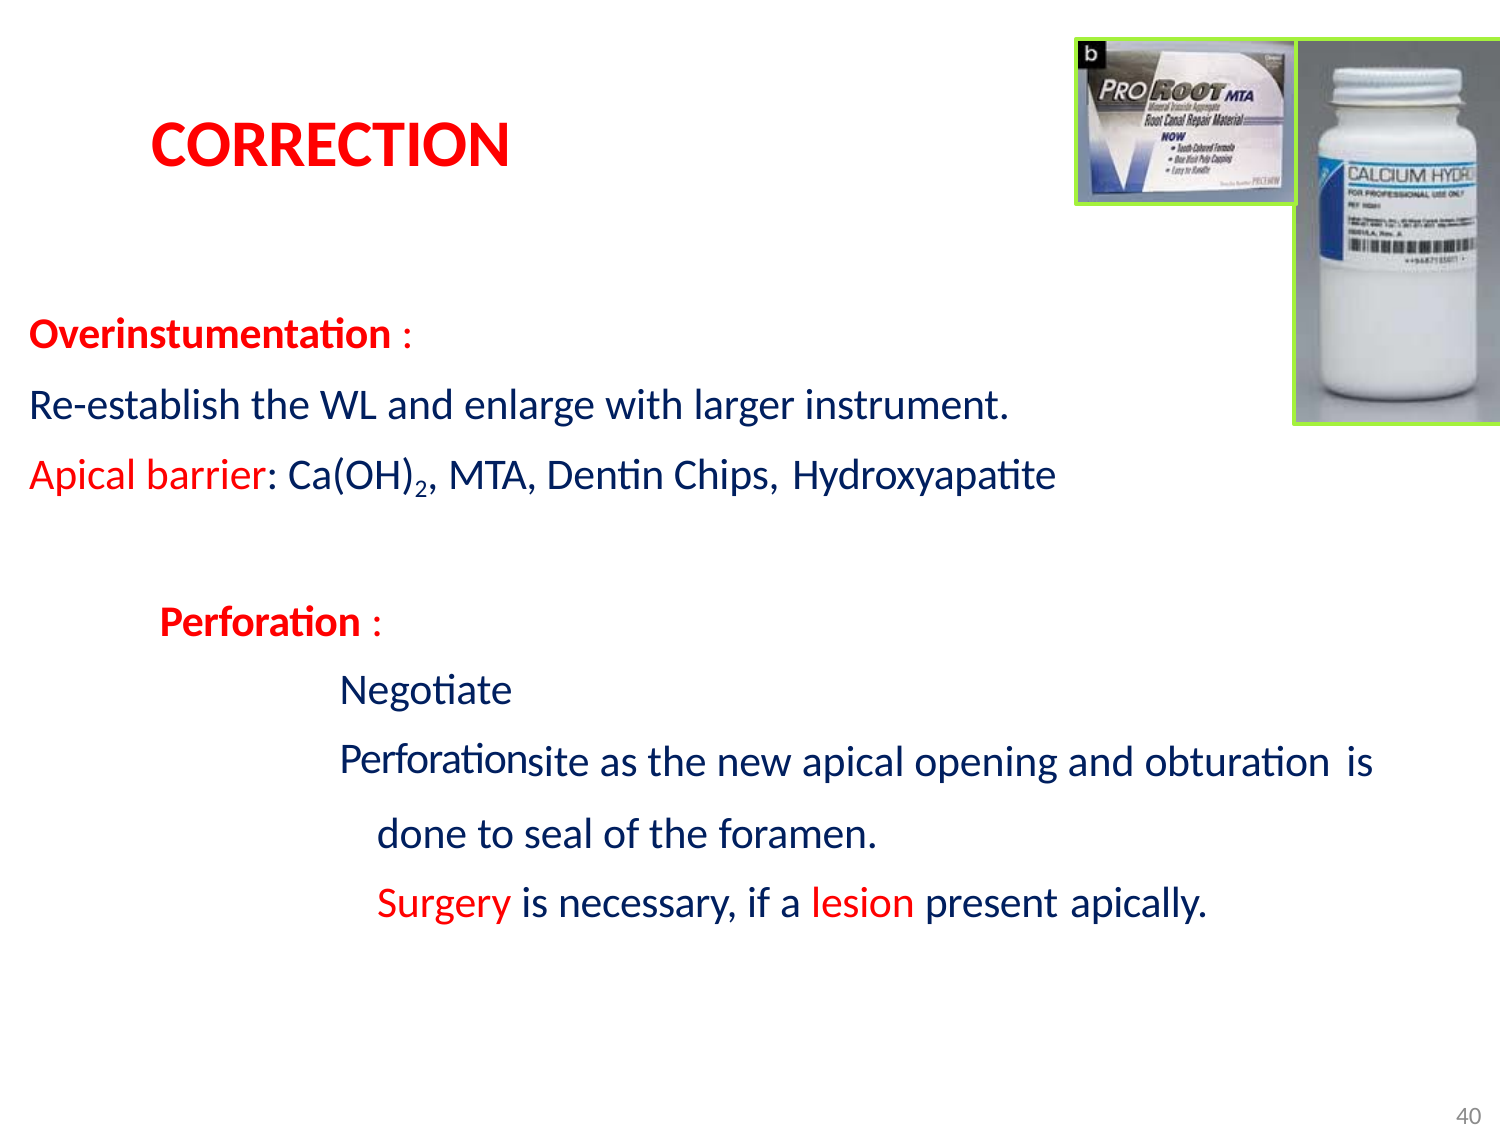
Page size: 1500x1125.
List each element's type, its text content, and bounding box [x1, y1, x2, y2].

footer [14, 772, 395, 1125]
slide_number 40 [1443, 784, 1482, 1125]
text_box Overinstumentation : Re-establish the WL and enlarge with larger instrument. Apical barrier: Ca(OH)2, MTA, Dentin Chips, Hydroxyapatite [24, 287, 1475, 503]
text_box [1074, 37, 1500, 426]
title CORRECTION [36, 44, 625, 235]
text_box Apical Perforation : Negotiate Perforation [0, 575, 1175, 782]
text_box done to seal of the foramen. Surgery is necessary, if a lesion present apically. [395, 787, 1300, 926]
text_box site as the new apical opening and obturation is [525, 730, 1450, 786]
